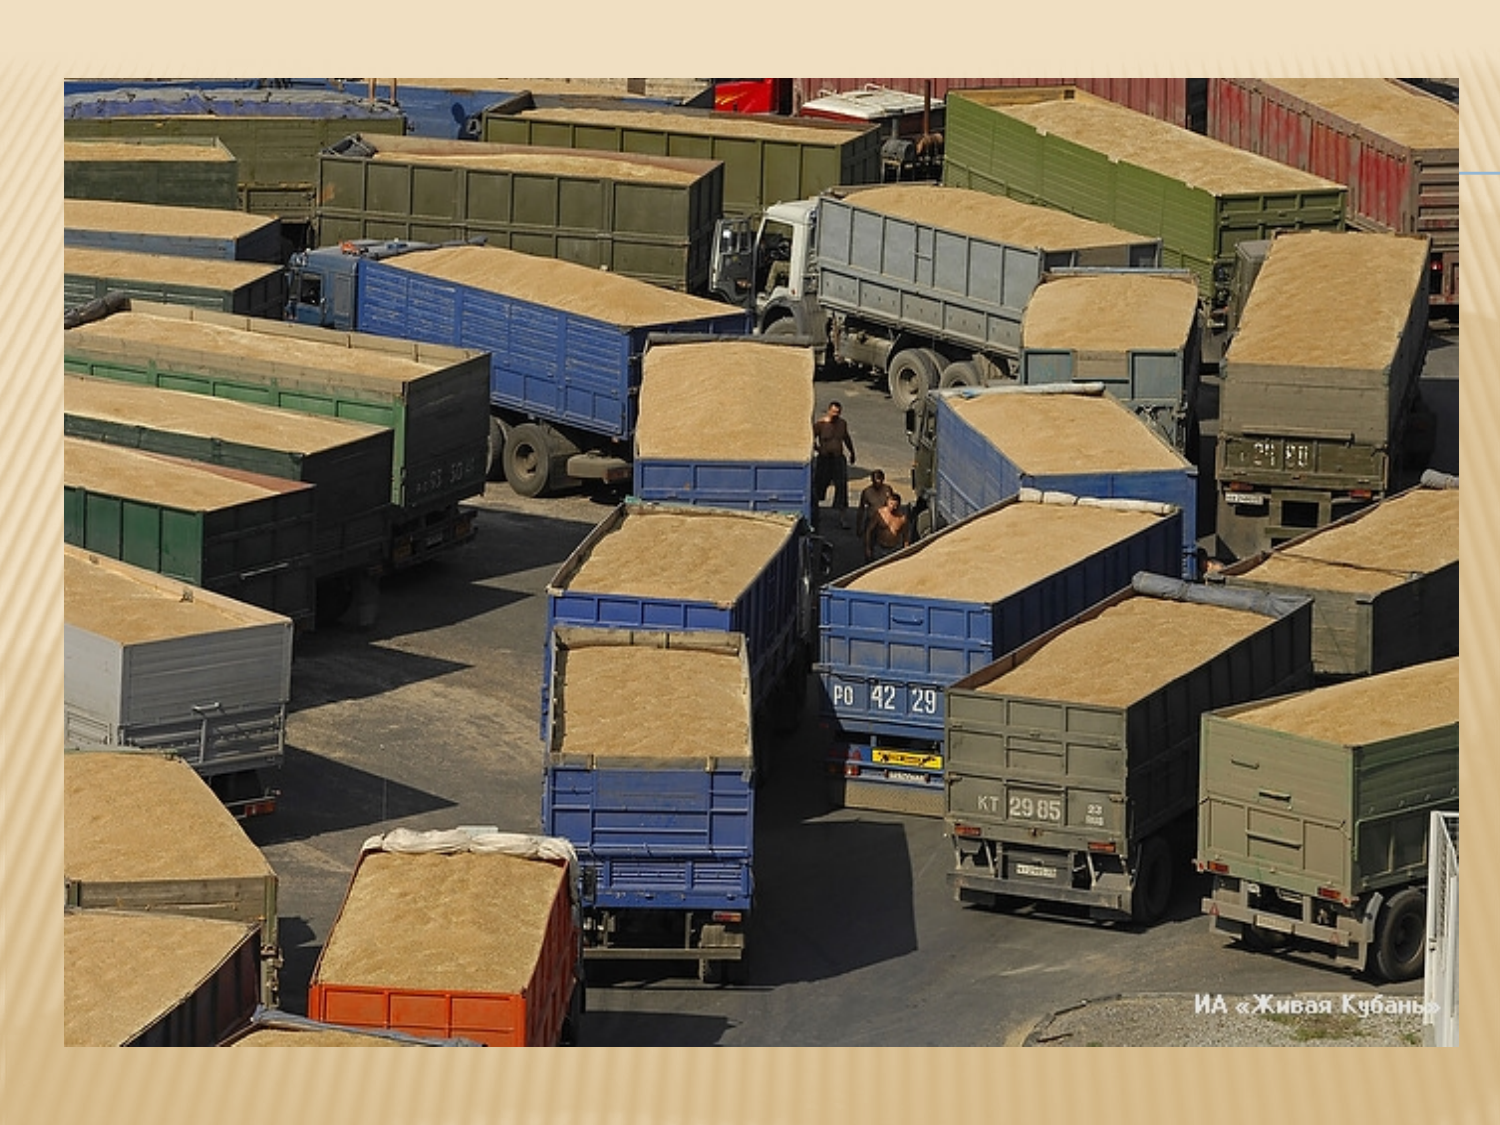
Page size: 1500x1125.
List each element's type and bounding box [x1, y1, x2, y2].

list [64, 77, 1460, 1048]
